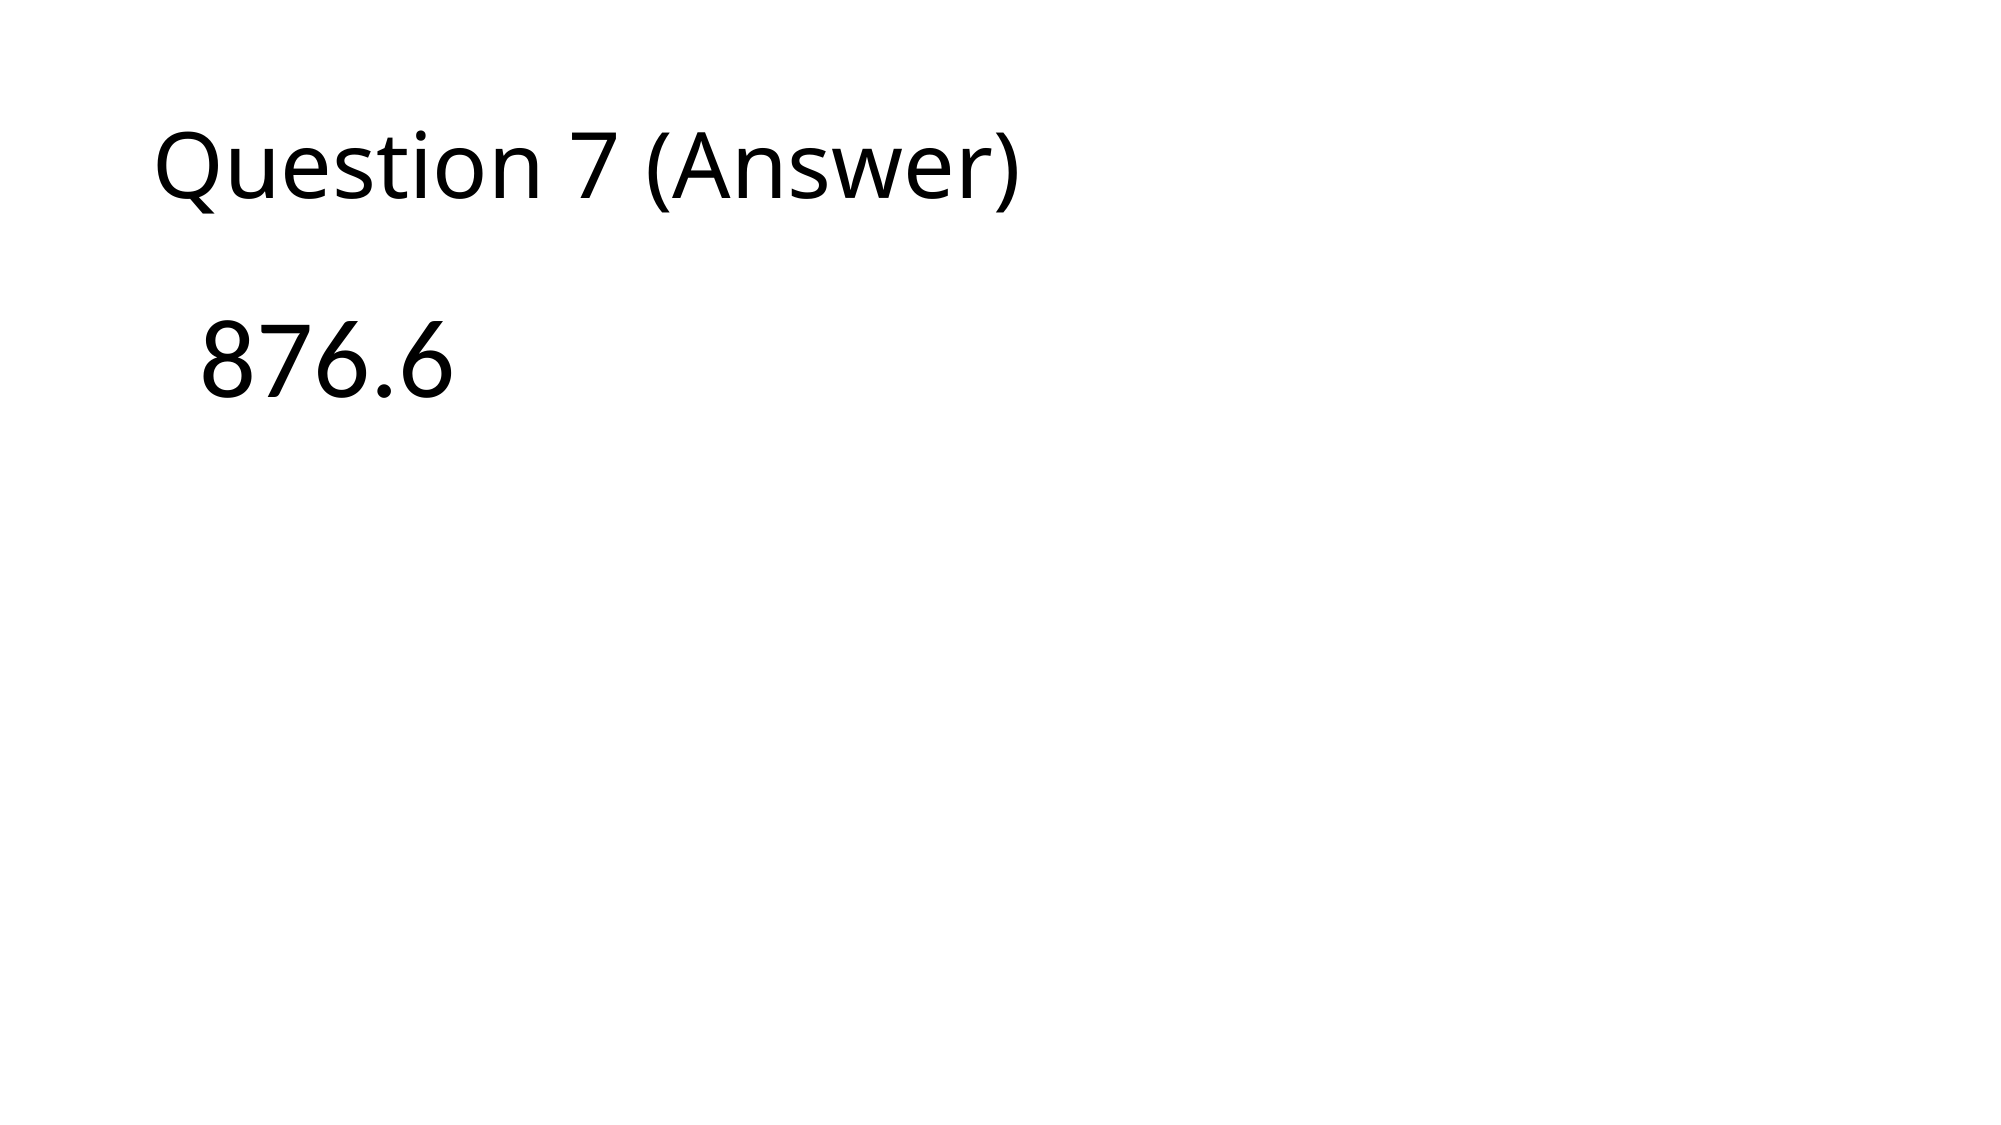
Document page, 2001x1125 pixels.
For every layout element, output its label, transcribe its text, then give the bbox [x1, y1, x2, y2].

text_box 876.6 [184, 277, 471, 472]
title Question 7 (Answer) [137, 59, 1863, 278]
